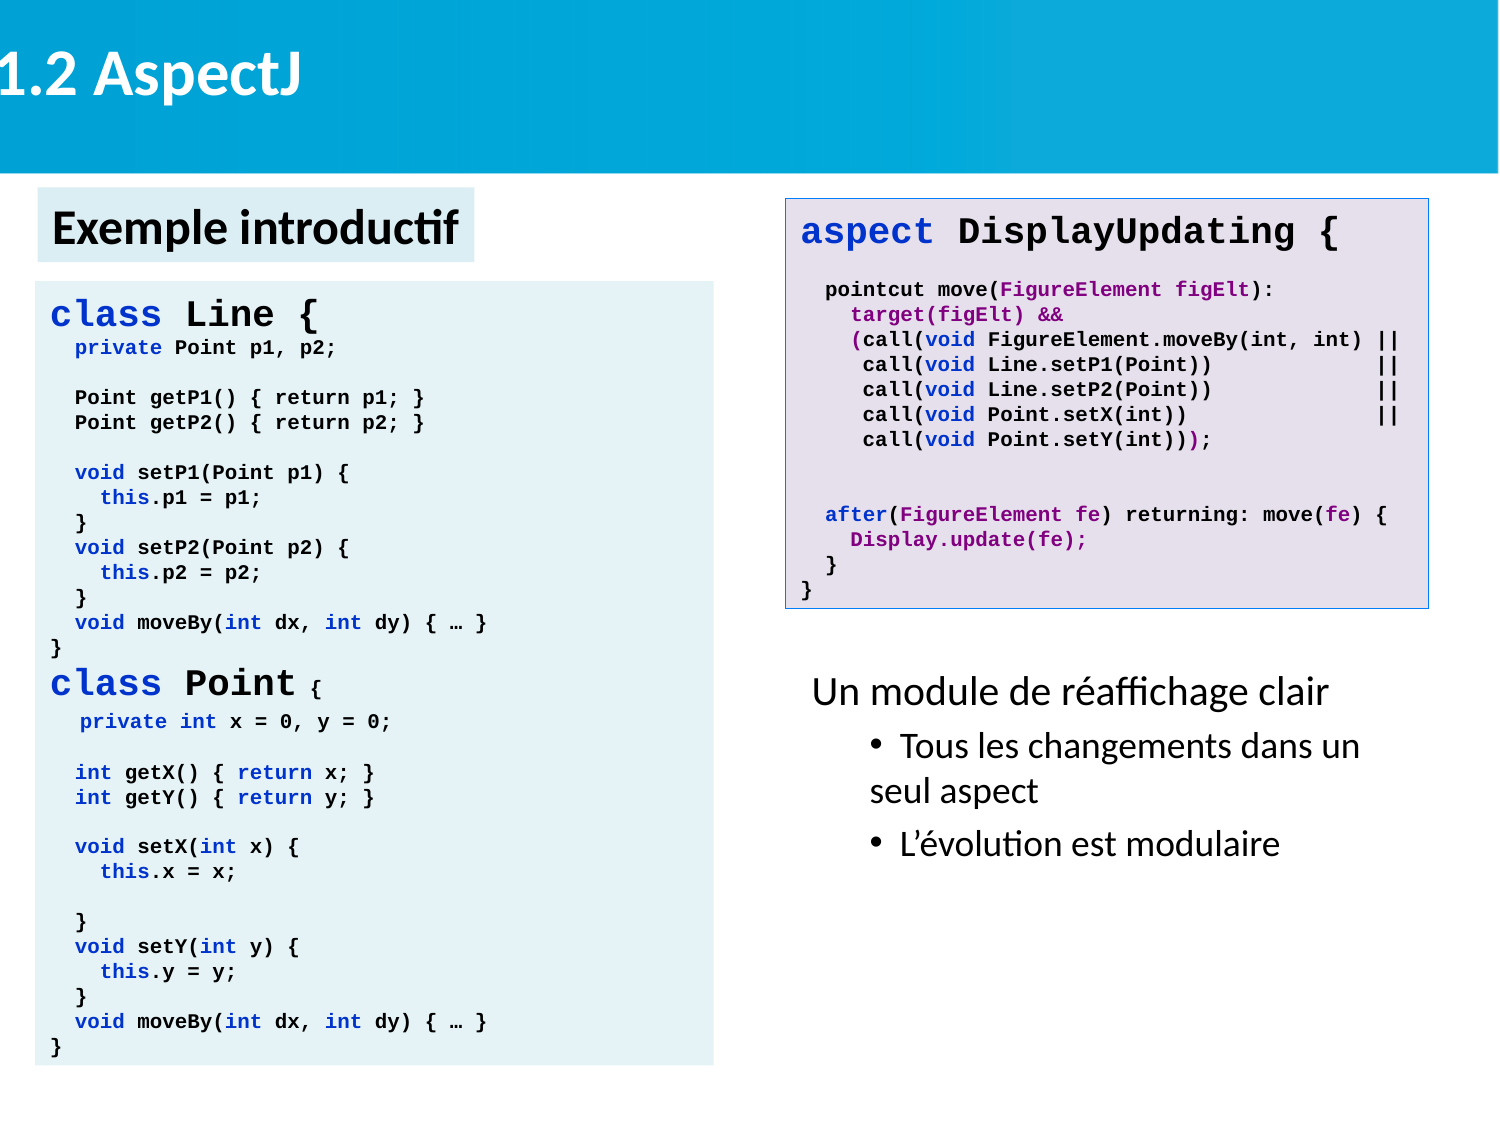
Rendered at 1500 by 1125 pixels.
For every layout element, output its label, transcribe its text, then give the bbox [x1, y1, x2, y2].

picture [0, 0, 1500, 1125]
text_box class Line { private Point p1, p2; Point getP1() { return p1; } Point getP2() { return p2; } void setP1(Point p1) { this.p1 = p1; } void setP2(Point p2) { this.p2 = p2; } void moveBy(int dx, int dy) { … } } class Point { private int x = 0, y = 0; int getX() { return x; } int getY() { return y; } void setX(int x) { this.x = x; } void setY(int y) { this.y = y; } void moveBy(int dx, int dy) { … } } [35, 281, 714, 1066]
text_box 2.1.2 AspectJ [0, 21, 469, 116]
text_box aspect DisplayUpdating { pointcut move(FigureElement figElt): target(figElt) && (call(void FigureElement.moveBy(int, int) || call(void Line.setP1(Point)) || call(void Line.setP2(Point)) || call(void Point.setX(int)) || call(void Point.setY(int))); after(FigureElement fe) returning: move(fe) { Display.update(fe); } } [785, 198, 1428, 609]
text_box Un module de réaffichage clair Tous les changements dans un seul aspect L’évolution est modulaire [796, 656, 1442, 869]
text_box Exemple introductif [37, 187, 475, 263]
